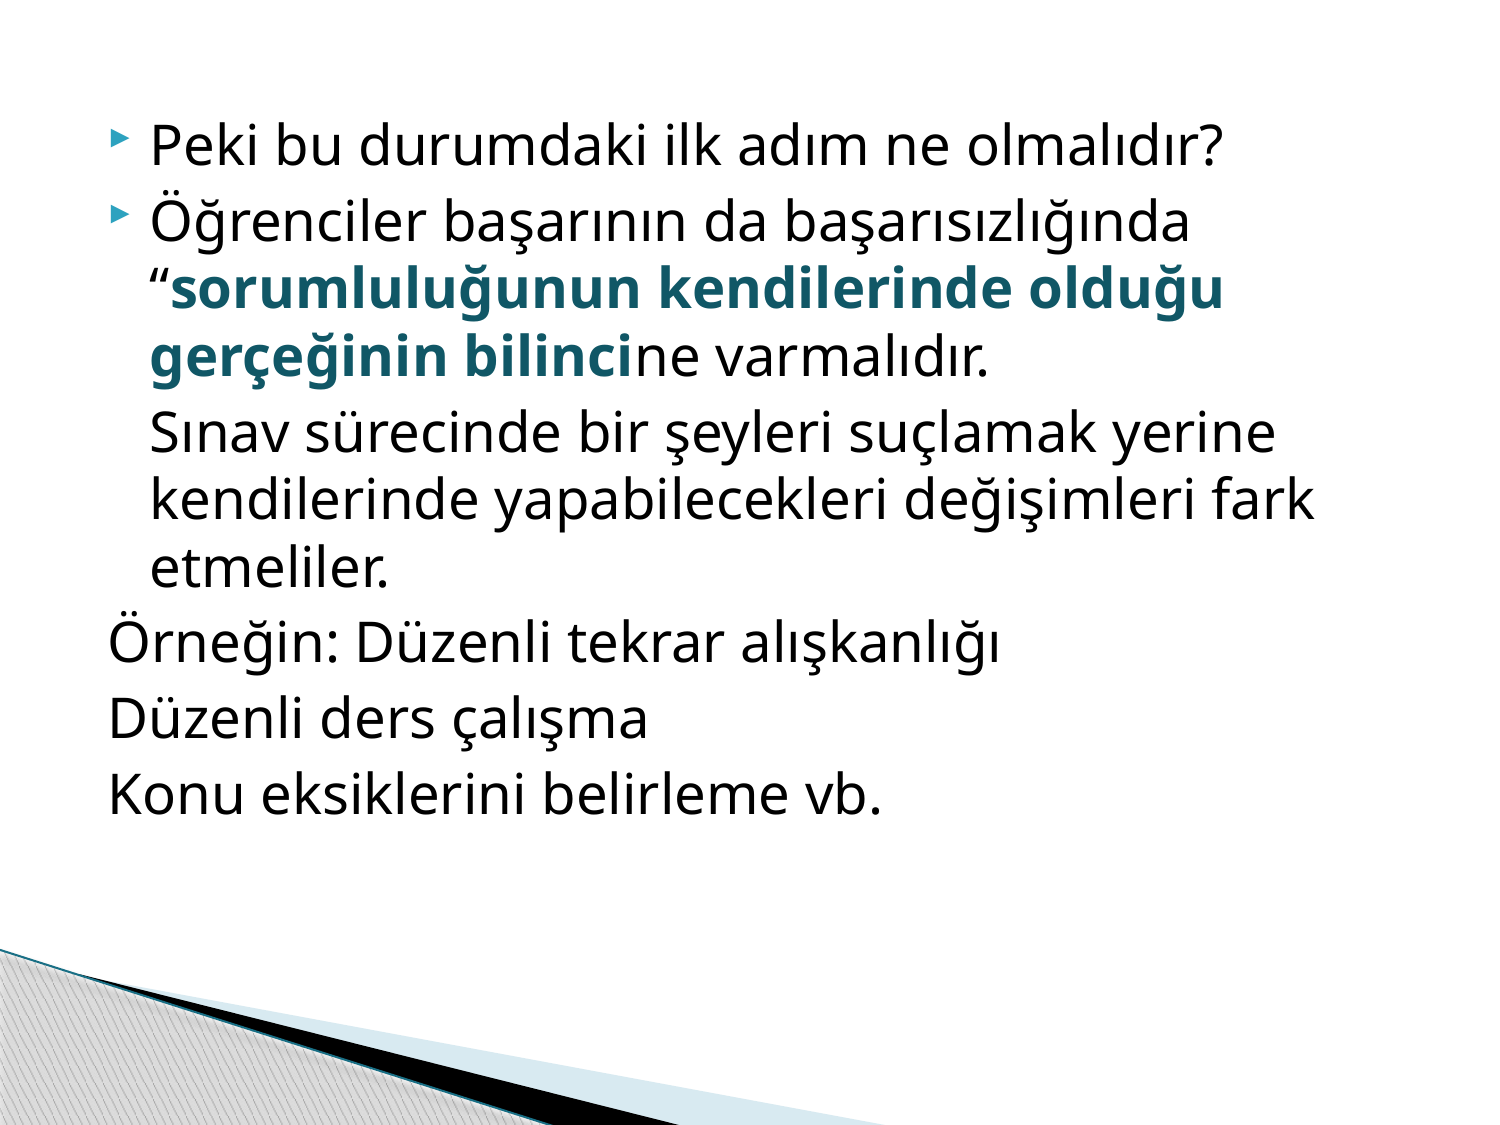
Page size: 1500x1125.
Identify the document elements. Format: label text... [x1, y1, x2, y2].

list Peki bu durumdaki ilk adım ne olmalıdır? Öğrenciler başarının da başarısızlığında “sorumluluğunun kendilerinde olduğu gerçeğinin bilincine varmalıdır. Sınav sürecinde bir şeyleri suçlamak yerine kendilerinde yapabilecekleri değişimleri fark etmeliler. Örneğin: Düzenli tekrar alışkanlığı Düzenli ders çalışma Konu eksiklerini belirleme vb. [75, 101, 1425, 1005]
